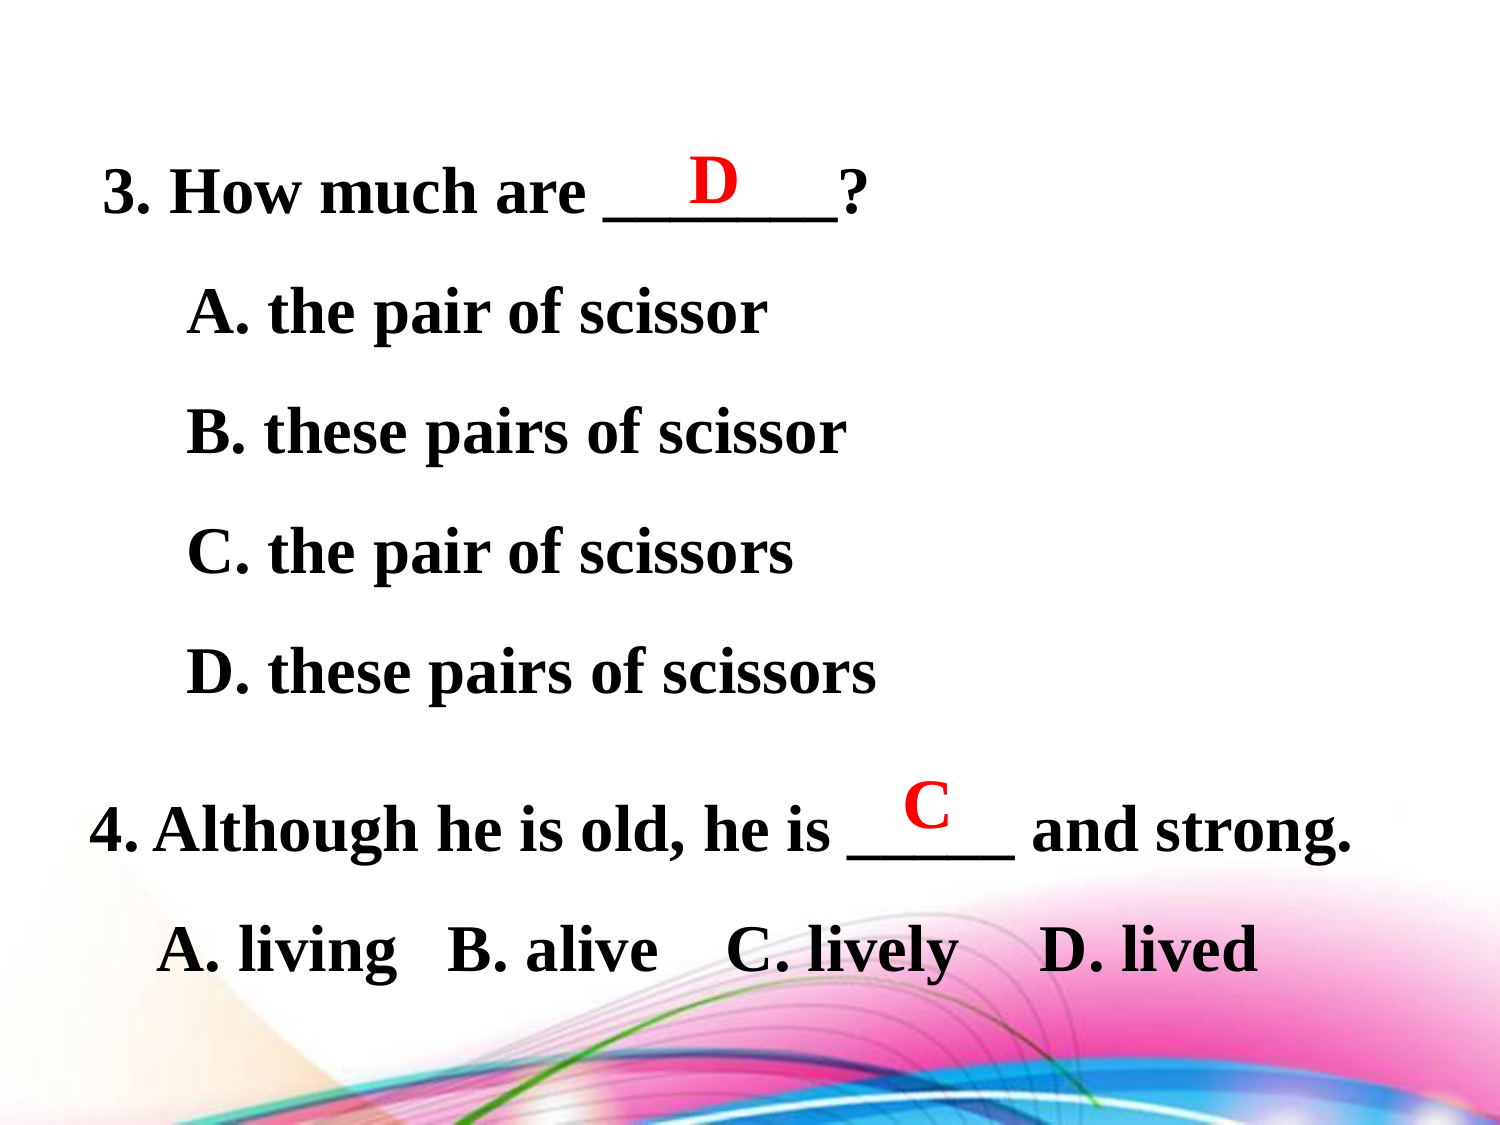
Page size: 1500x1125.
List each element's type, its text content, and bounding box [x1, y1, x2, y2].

text_box 3. How much are _______? A. the pair of scissor B. these pairs of scissor C. the pair of scissors D. these pairs of scissors [87, 99, 1463, 715]
text_box 4. Although he is old, he is _____ and strong. A. living B. alive C. lively D. lived [0, 737, 1413, 993]
text_box D [674, 124, 762, 225]
picture [0, 0, 1500, 1125]
